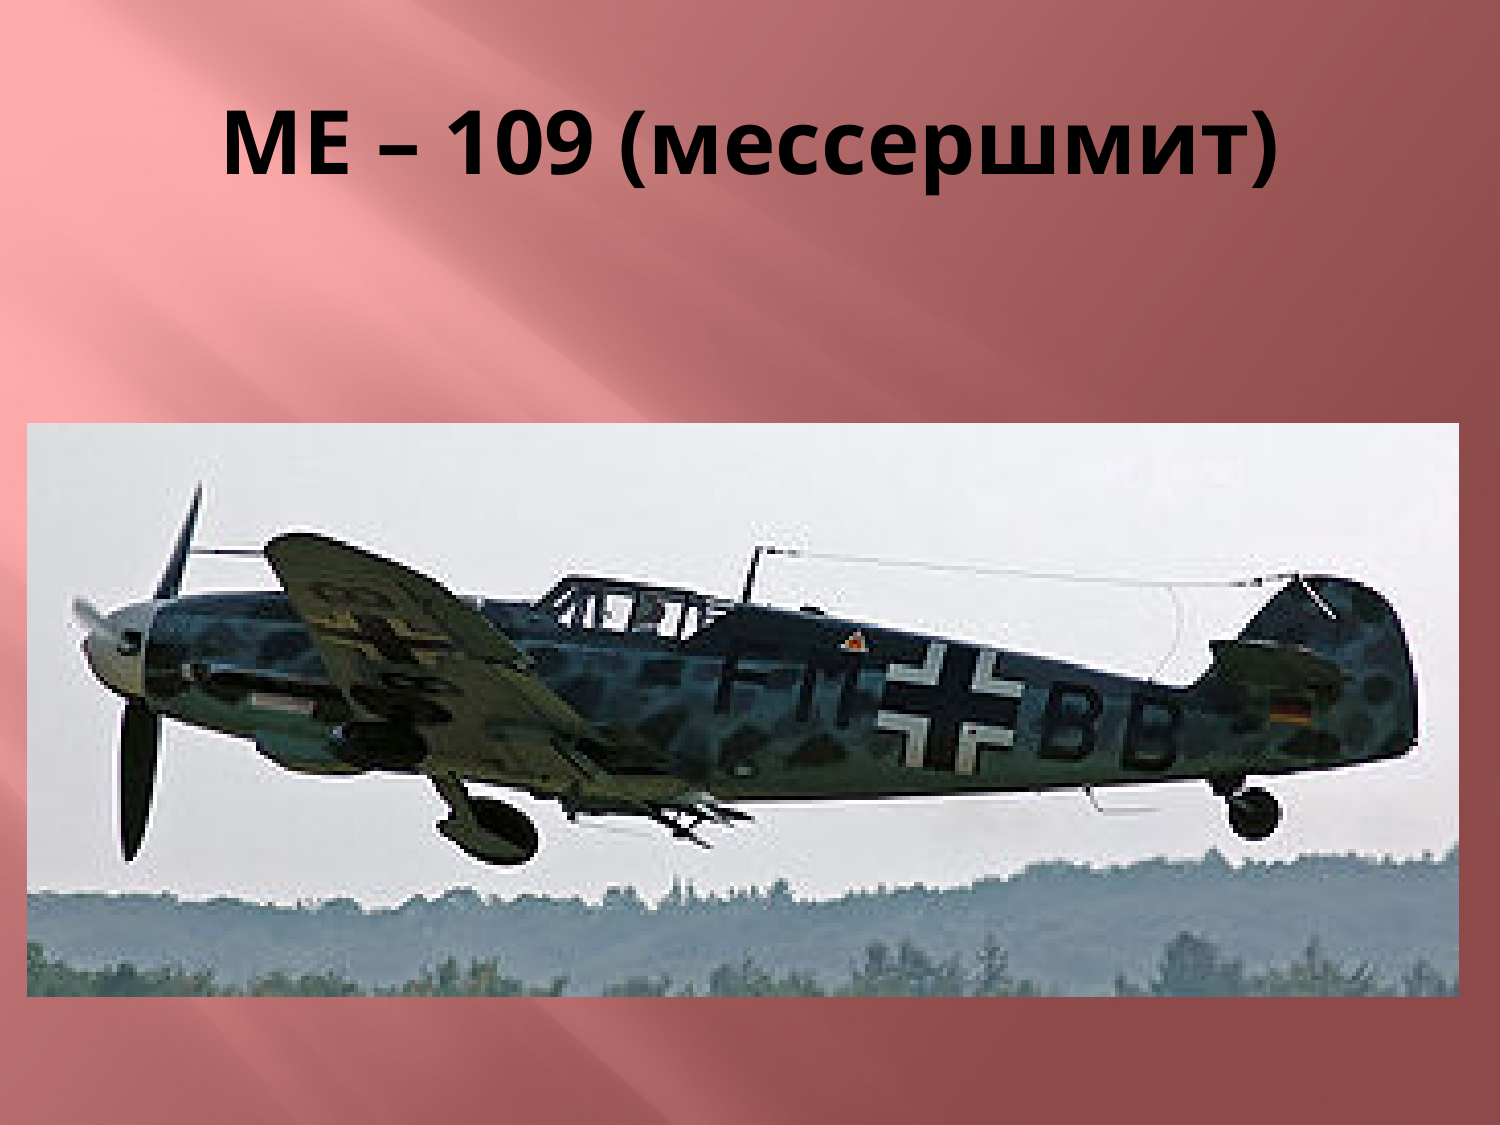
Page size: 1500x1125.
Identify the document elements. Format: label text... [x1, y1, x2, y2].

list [27, 423, 1460, 997]
title МЕ – 109 (мессершмит) [75, 45, 1425, 233]
